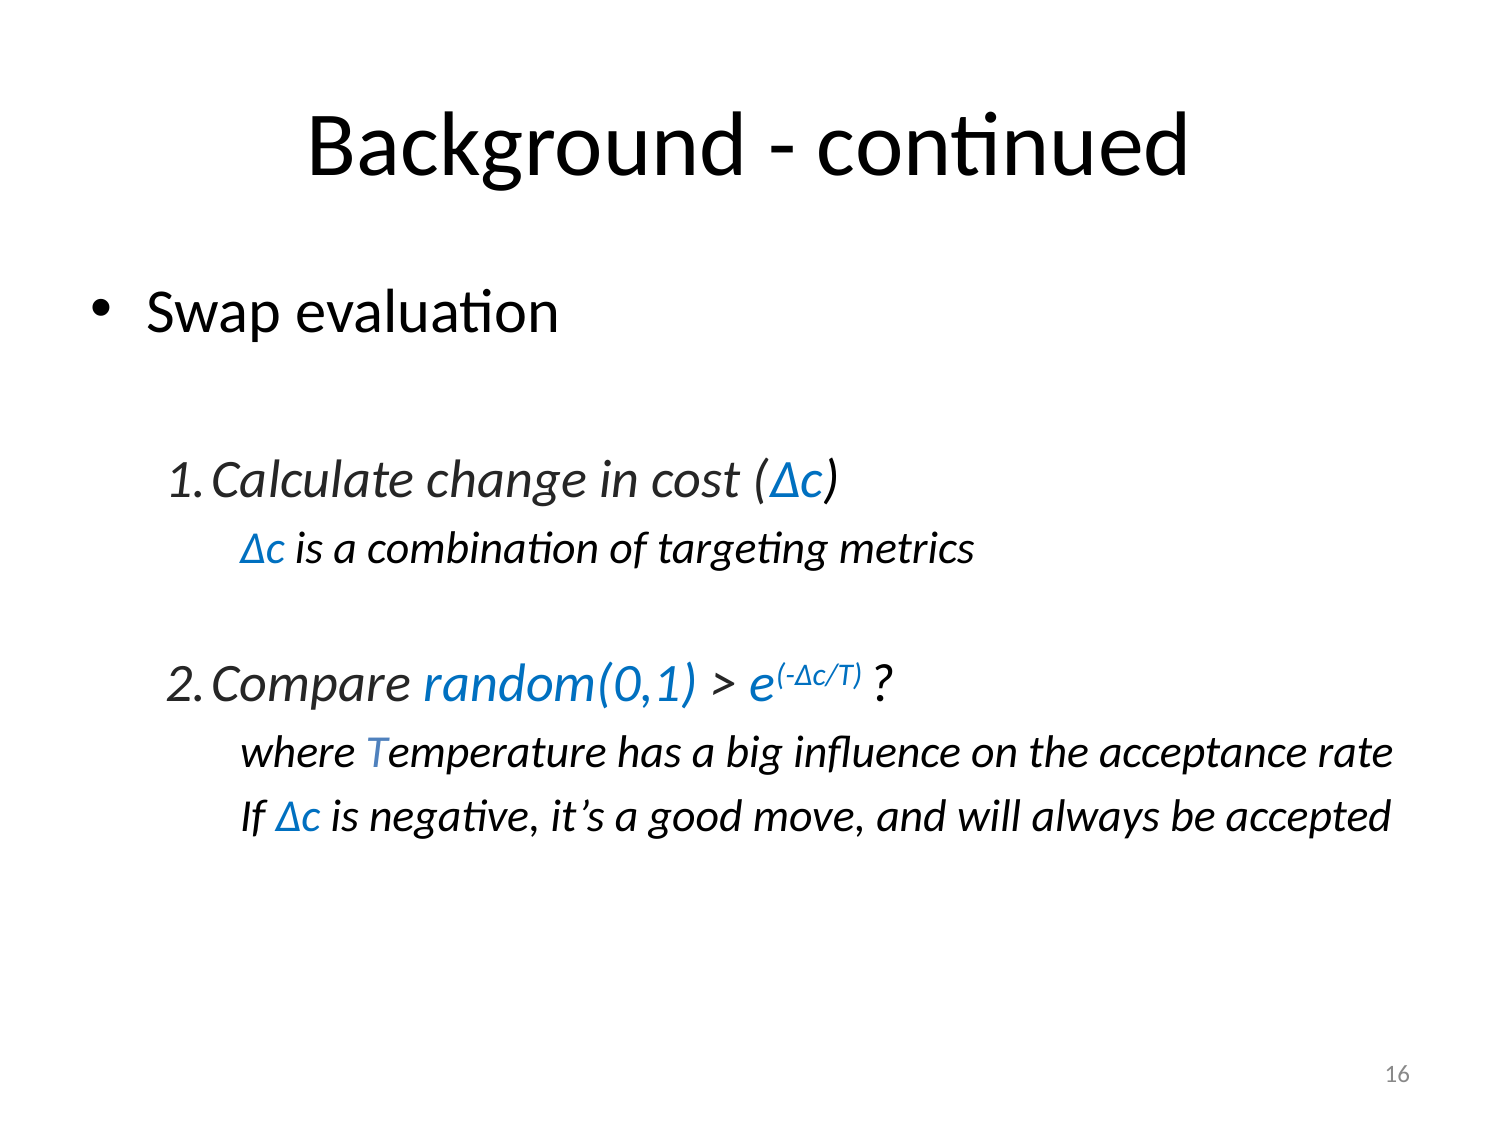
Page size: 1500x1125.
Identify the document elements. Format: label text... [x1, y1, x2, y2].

title Background - continued [74, 44, 1426, 233]
list Swap evaluation Calculate change in cost (Δc) Δc is a combination of targeting metrics Compare random(0,1) > e(-Δc/T) ? where Temperature has a big influence on the acceptance rate If Δc is negative, it’s a good move, and will always be accepted [74, 262, 1426, 1006]
slide_number 15 [1074, 1042, 1425, 1103]
text_box [623, 560, 802, 740]
